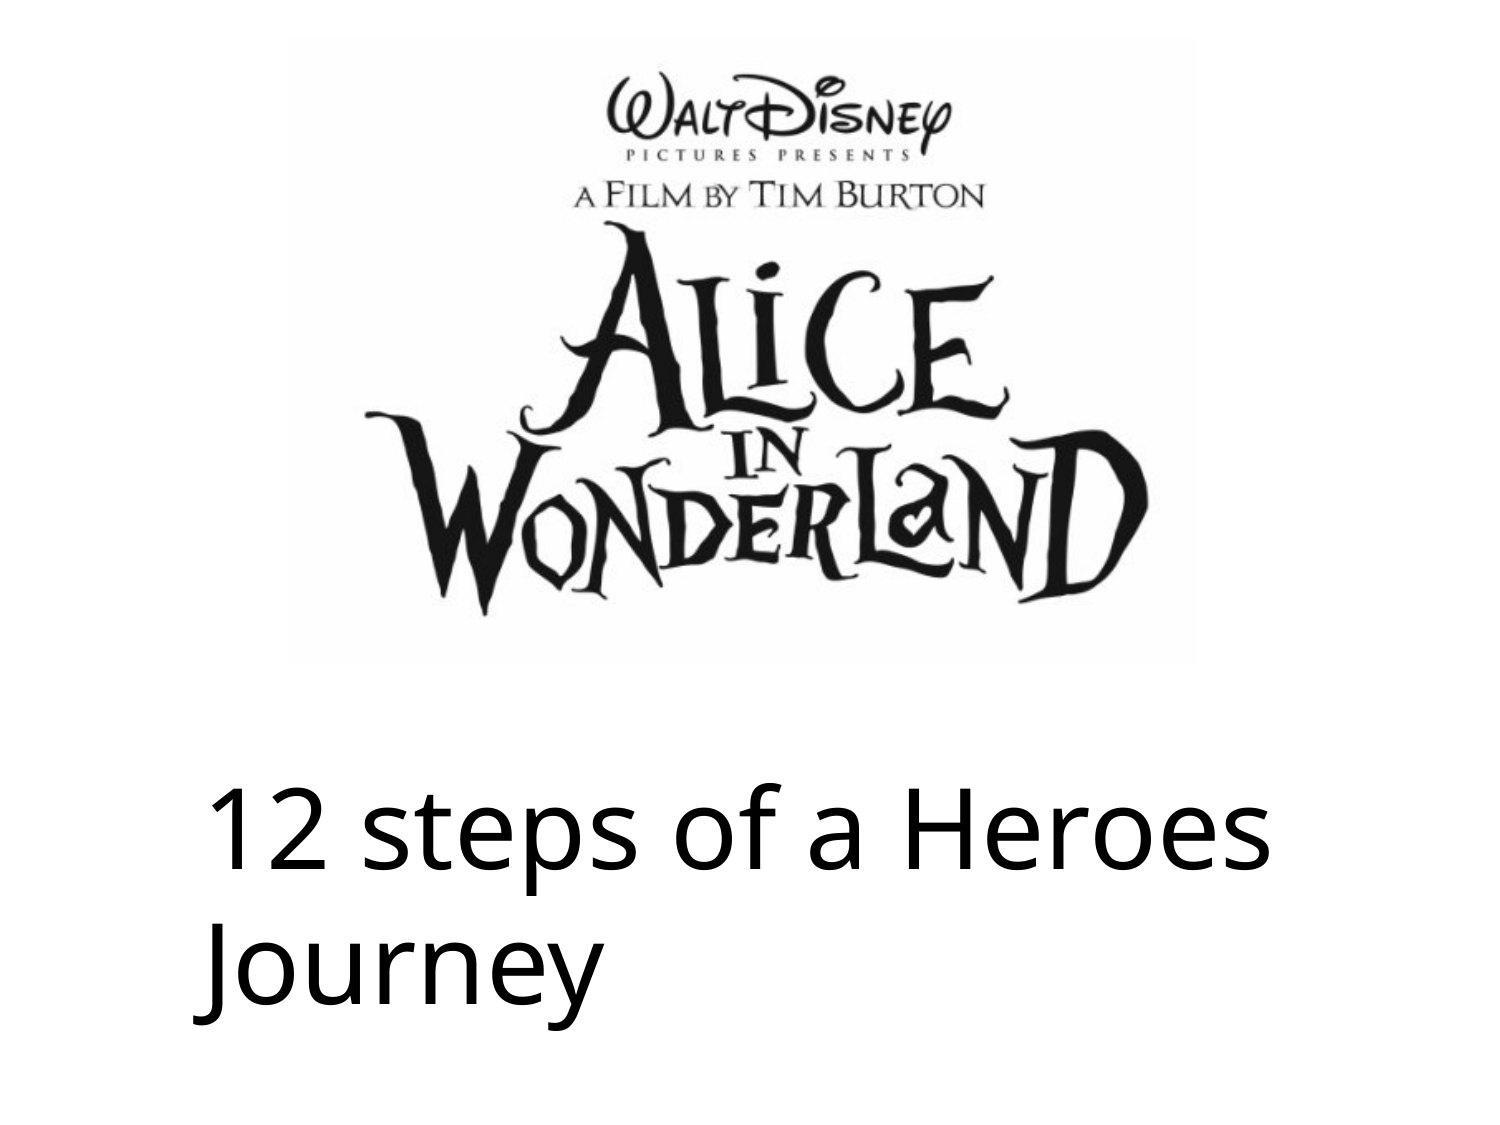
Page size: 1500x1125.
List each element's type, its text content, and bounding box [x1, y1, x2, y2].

picture [287, 35, 1199, 664]
text_box 12 steps of a Heroes Journey [187, 749, 1325, 1035]
